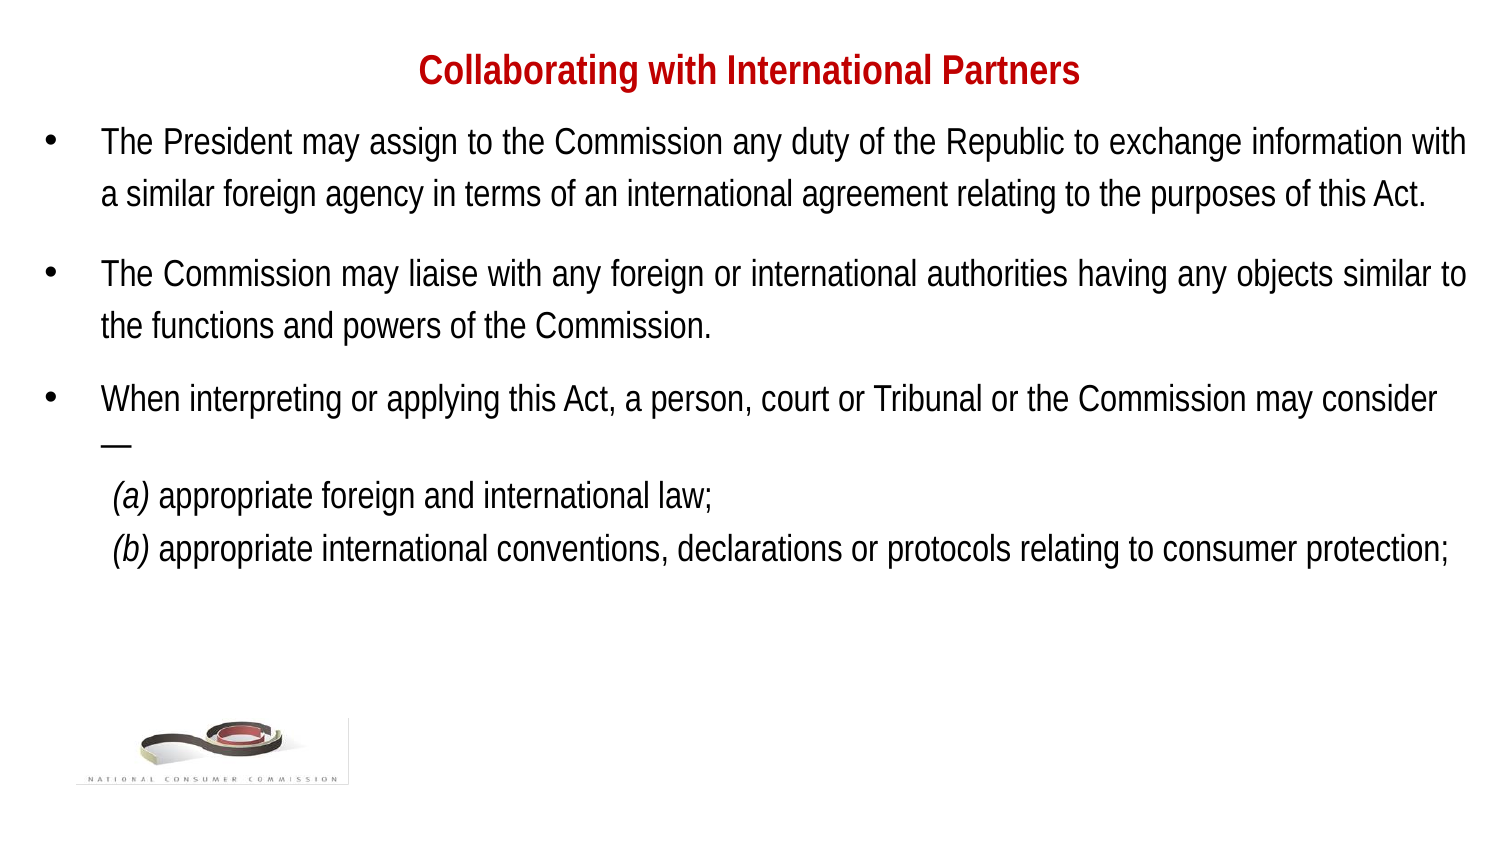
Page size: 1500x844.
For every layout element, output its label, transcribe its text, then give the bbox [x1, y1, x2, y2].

picture [76, 718, 349, 786]
title Collaborating with International Partners [75, 33, 1425, 102]
list The President may assign to the Commission any duty of the Republic to exchange information with a similar foreign agency in terms of an international agreement relating to the purposes of this Act. The Commission may liaise with any foreign or international authorities having any objects similar to the functions and powers of the Commission. When interpreting or applying this Act, a person, court or Tribunal or the Commission may consider— (a) appropriate foreign and international law; (b) appropriate international conventions, declarations or protocols relating to consumer protection; [29, 102, 1483, 719]
